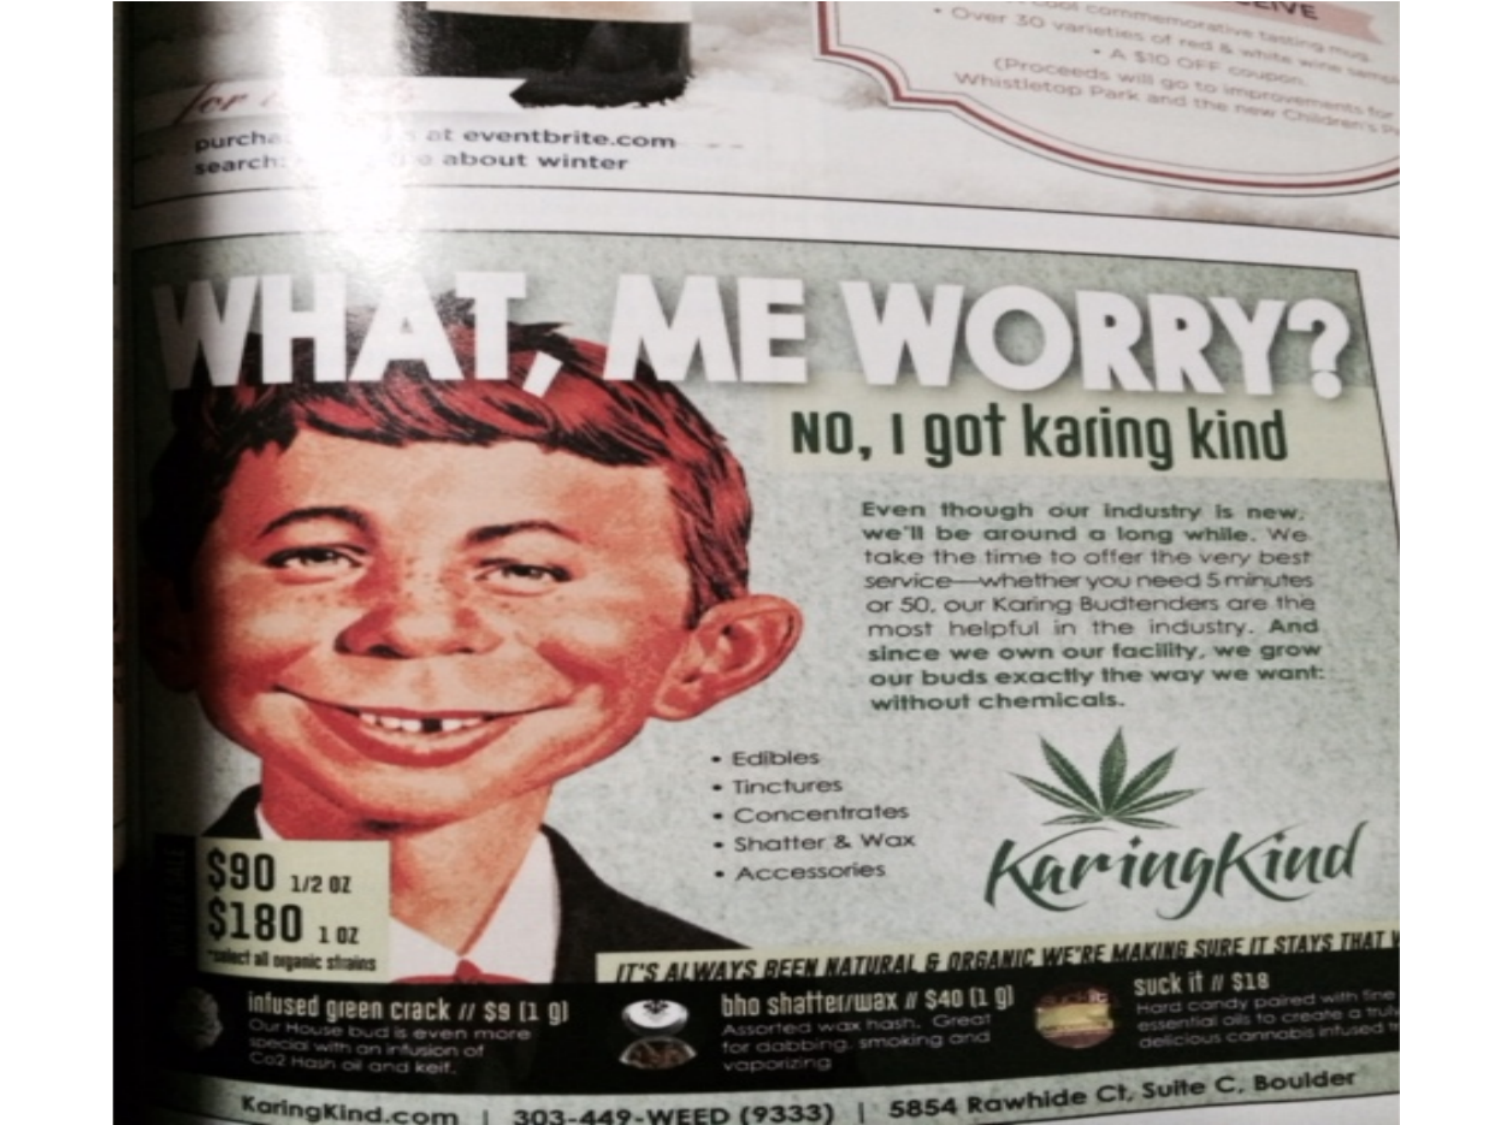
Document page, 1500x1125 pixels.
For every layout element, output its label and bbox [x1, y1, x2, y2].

picture [114, 0, 1398, 1125]
